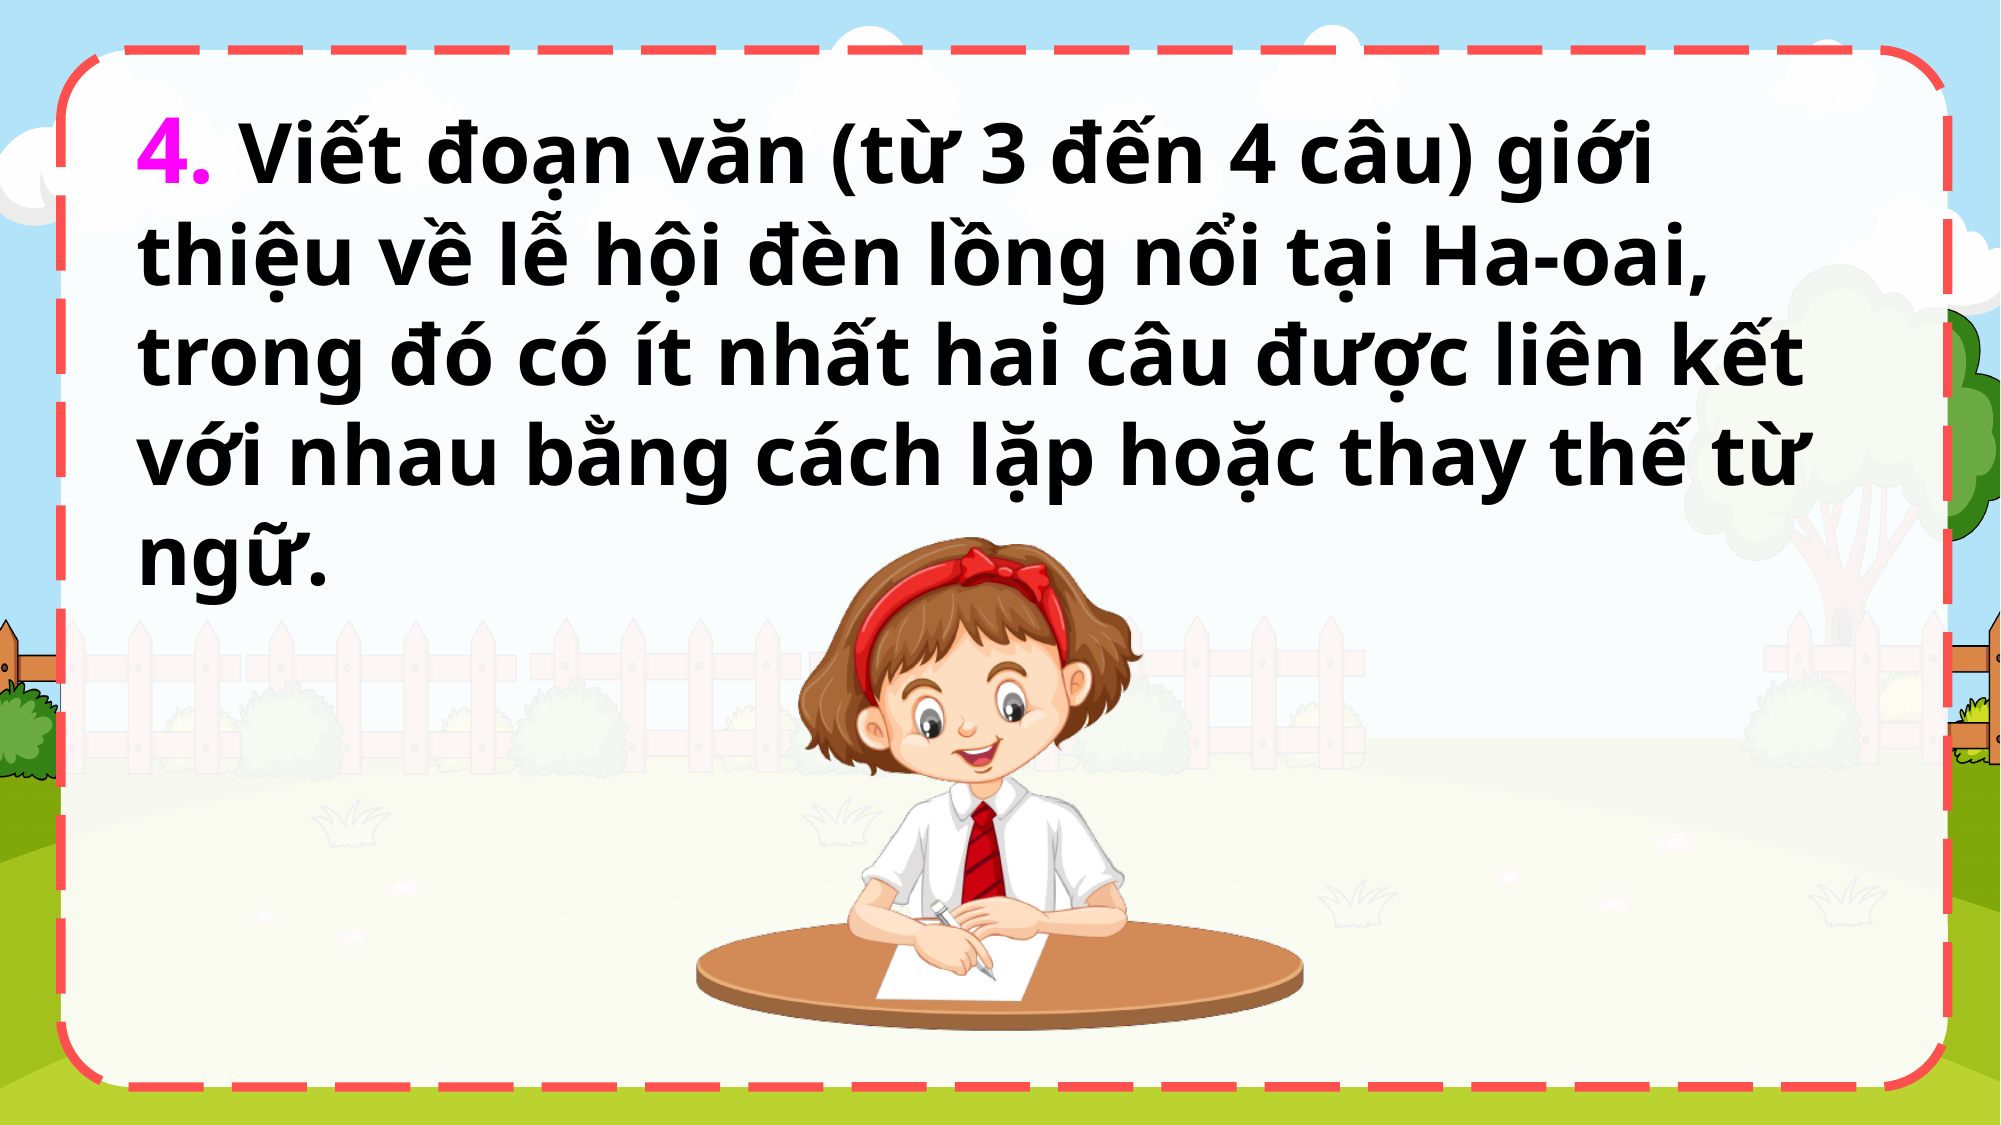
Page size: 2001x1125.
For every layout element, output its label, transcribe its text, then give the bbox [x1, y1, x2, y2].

picture [0, 0, 2001, 1125]
text_box 4. Viết đoạn văn (từ 3 đến 4 câu) giới thiệu về lễ hội đèn lồng nổi tại Ha-oai, trong đó có ít nhất hai câu được liên kết với nhau bằng cách lặp hoặc thay thế từ ngữ. [121, 84, 1902, 610]
text_box [59, 48, 1949, 1089]
